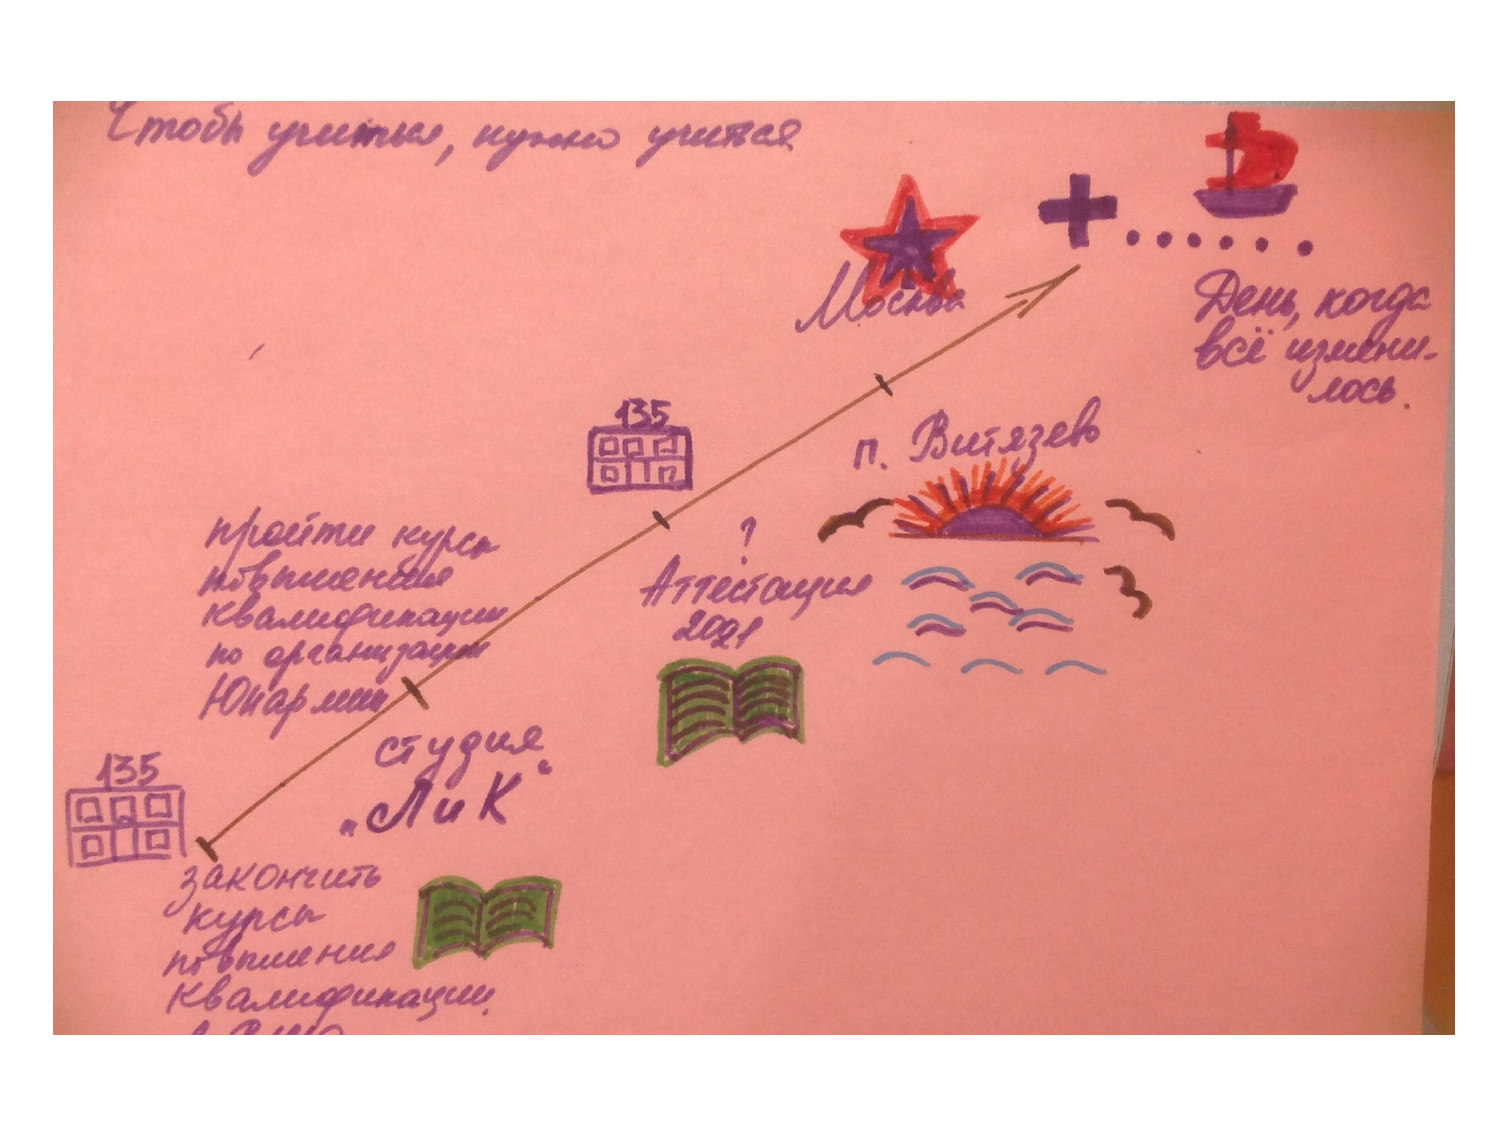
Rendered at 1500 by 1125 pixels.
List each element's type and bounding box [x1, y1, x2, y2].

picture [52, 101, 1456, 1035]
